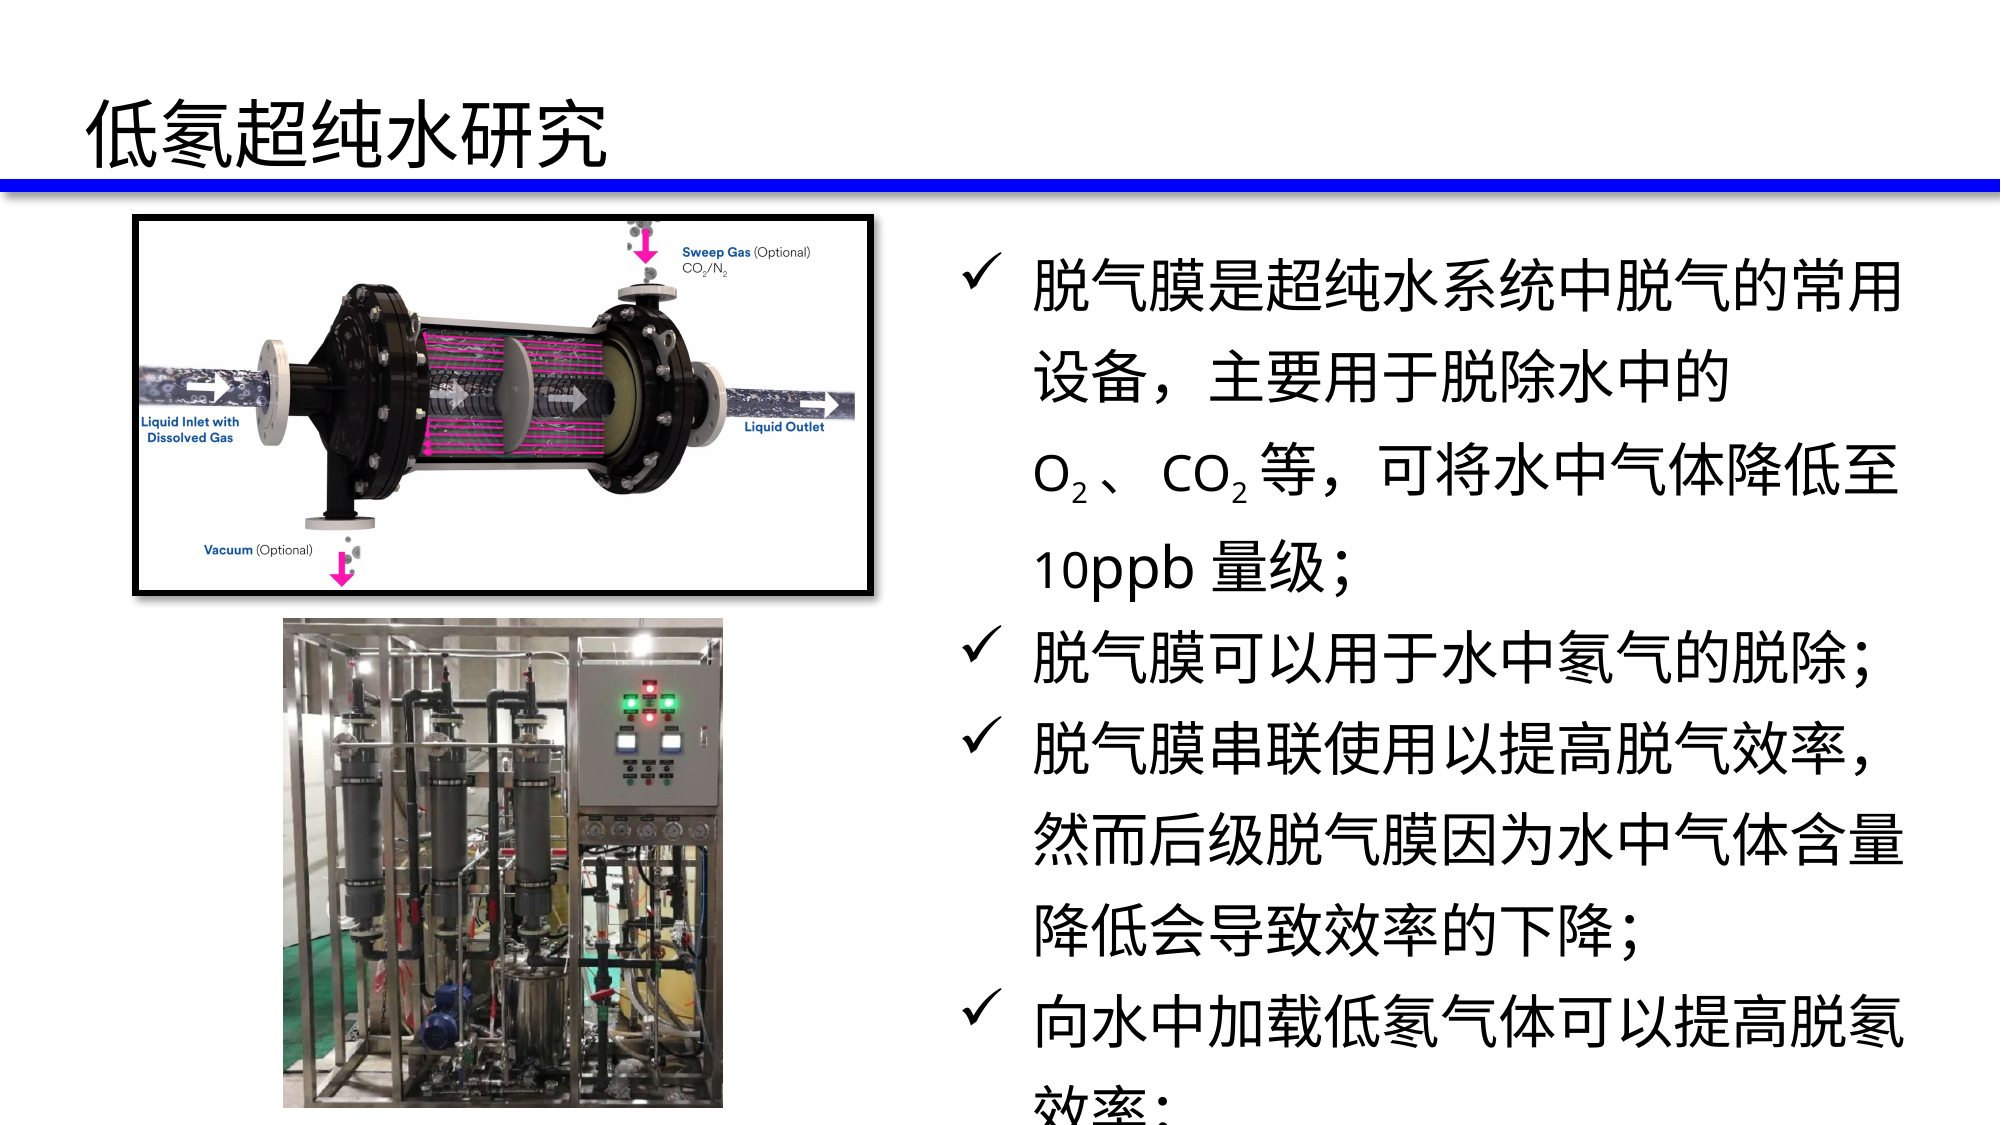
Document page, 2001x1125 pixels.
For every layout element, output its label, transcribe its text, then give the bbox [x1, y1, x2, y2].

text_box 低氡超纯水研究 [69, 34, 1070, 179]
picture [283, 618, 723, 1108]
text_box [0, 179, 2000, 192]
picture [138, 220, 868, 591]
text_box 脱气膜是超纯水系统中脱气的常用设备，主要用于脱除水中的O2、CO2等，可将水中气体降低至10ppb量级； 脱气膜可以用于水中氡气的脱除； 脱气膜串联使用以提高脱气效率，然而后级脱气膜因为水中气体含量降低会导致效率的下降； 向水中加载低氡气体可以提高脱氡效率； [942, 220, 1970, 1125]
